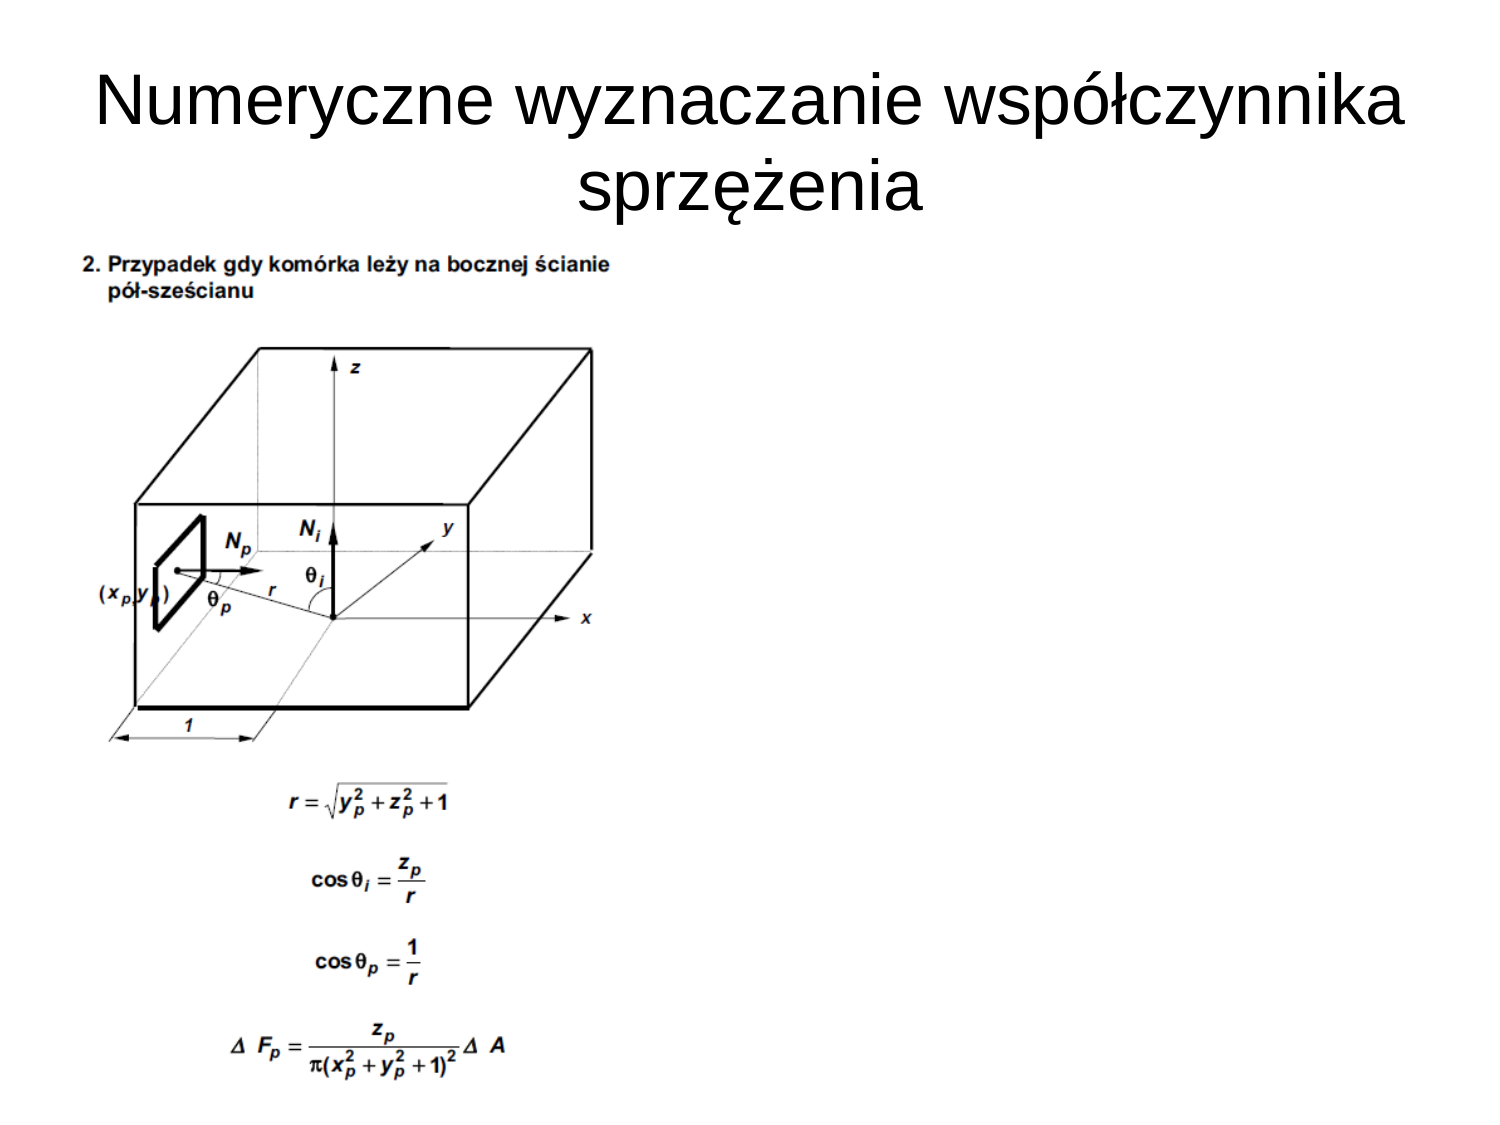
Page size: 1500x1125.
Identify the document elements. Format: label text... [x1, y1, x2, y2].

picture [74, 249, 638, 1088]
title Numeryczne wyznaczanie współczynnika sprzężenia [75, 45, 1425, 233]
